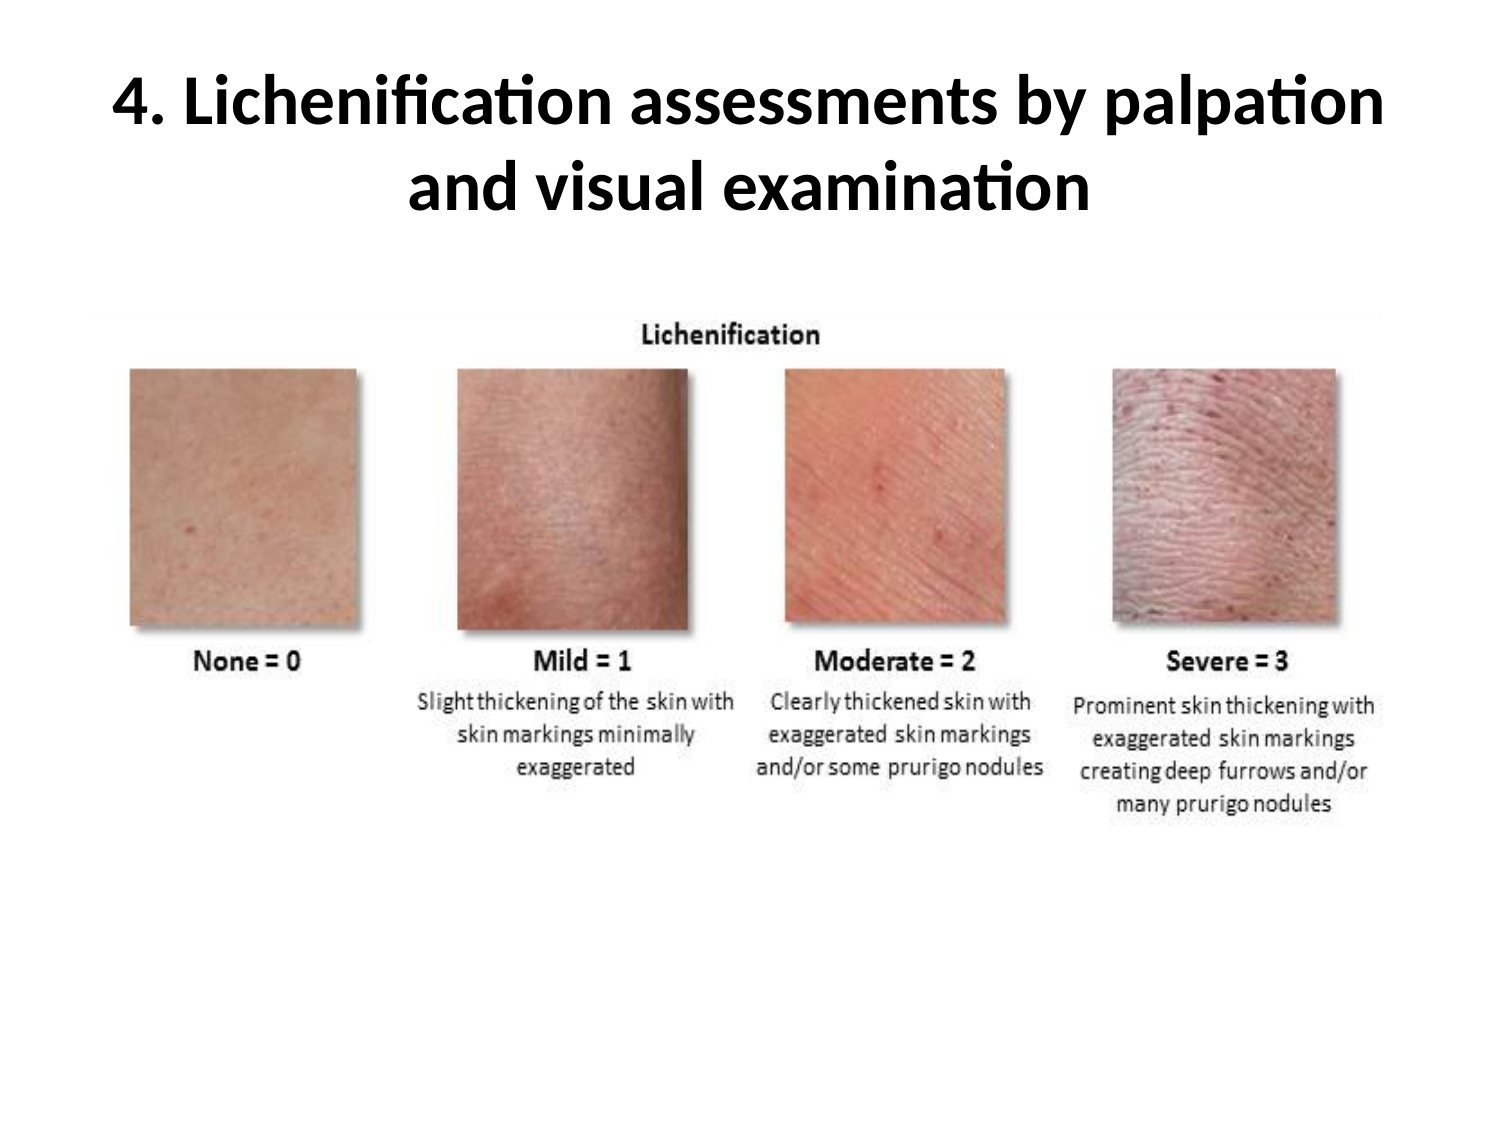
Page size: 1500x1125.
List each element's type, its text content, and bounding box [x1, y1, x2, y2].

title 4. Lichenification assessments by palpation and visual examination [74, 44, 1426, 233]
picture [87, 312, 1383, 847]
